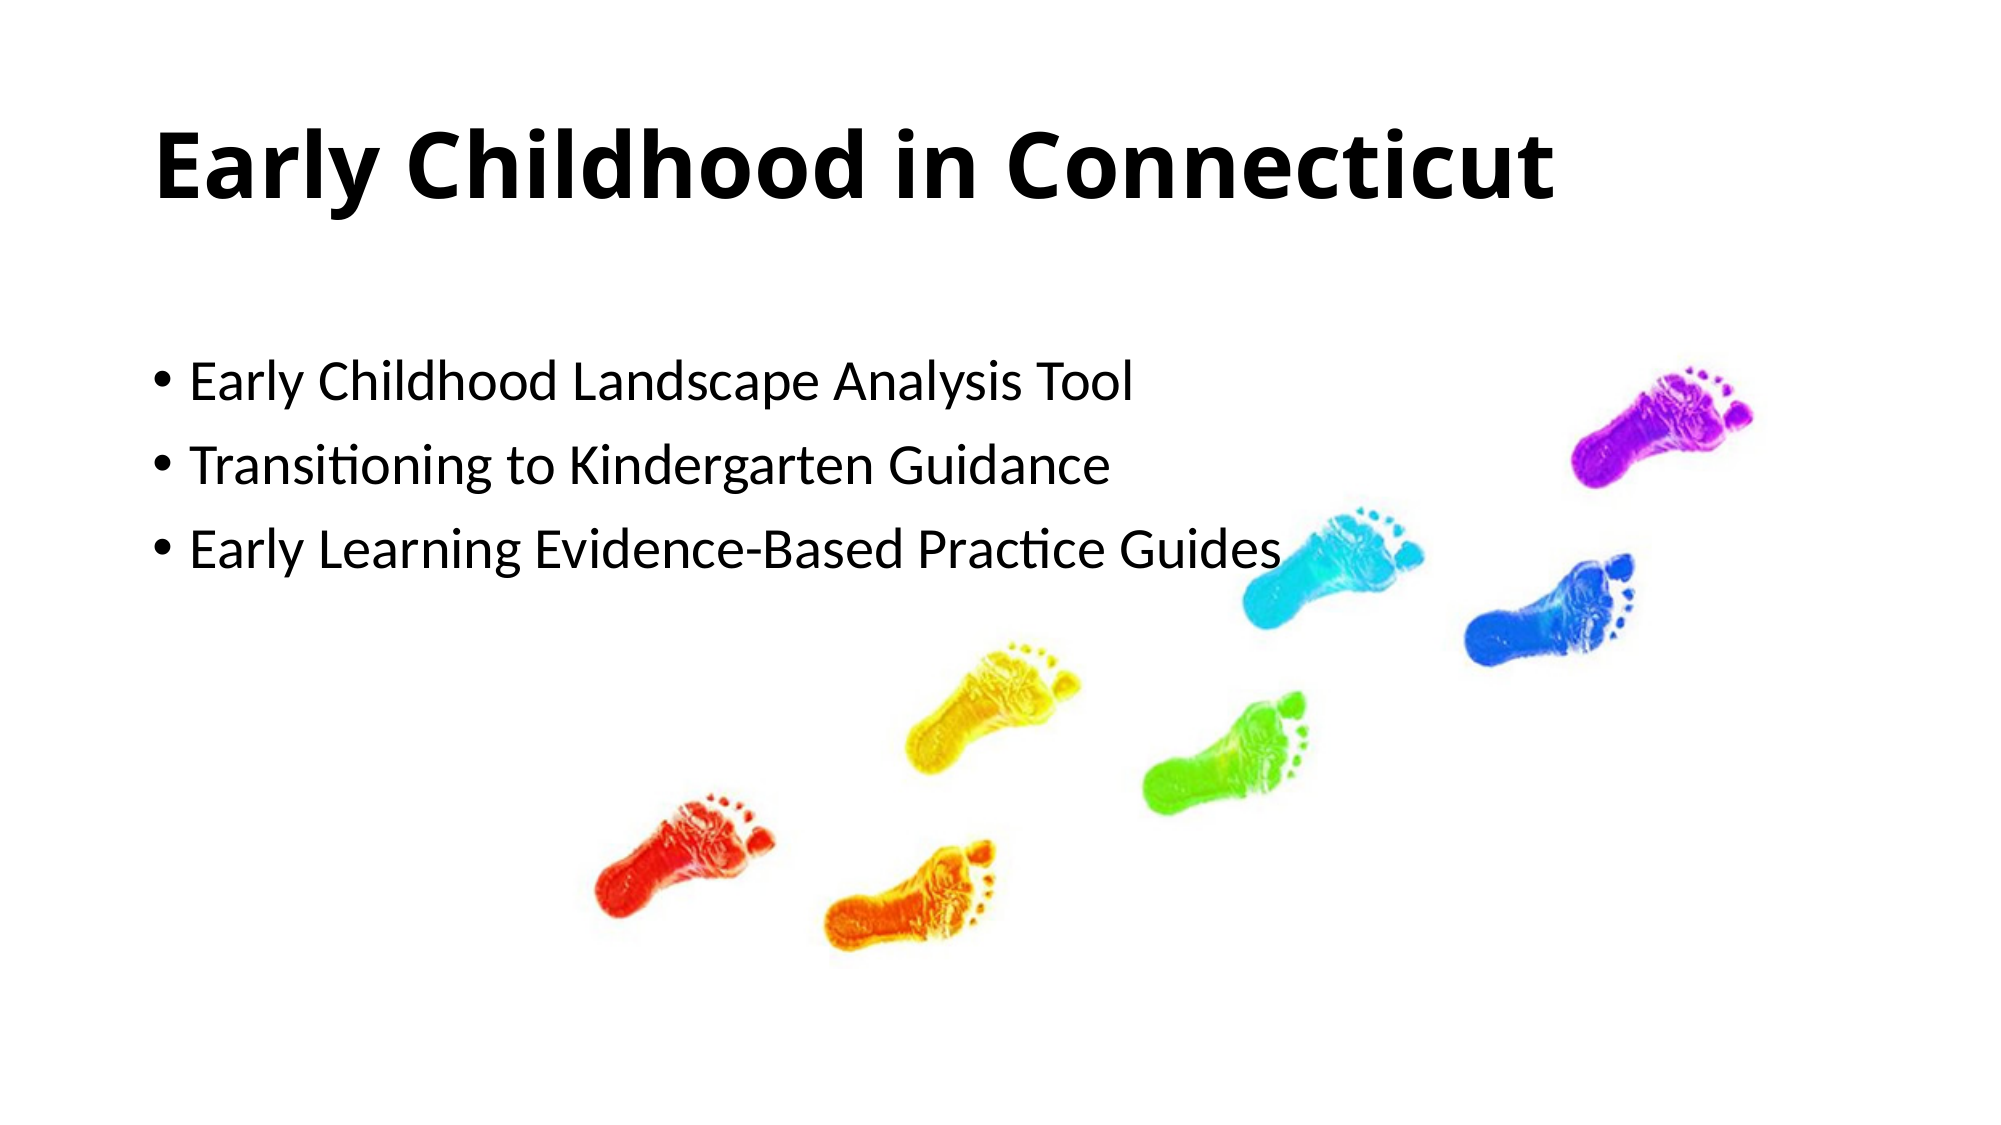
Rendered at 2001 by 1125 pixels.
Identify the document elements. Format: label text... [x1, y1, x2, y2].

list Early Childhood Landscape Analysis Tool Transitioning to Kindergarten Guidance Early Learning Evidence-Based Practice Guides [137, 343, 560, 847]
title Early Childhood in Connecticut [137, 59, 1863, 278]
picture [560, 343, 1814, 969]
